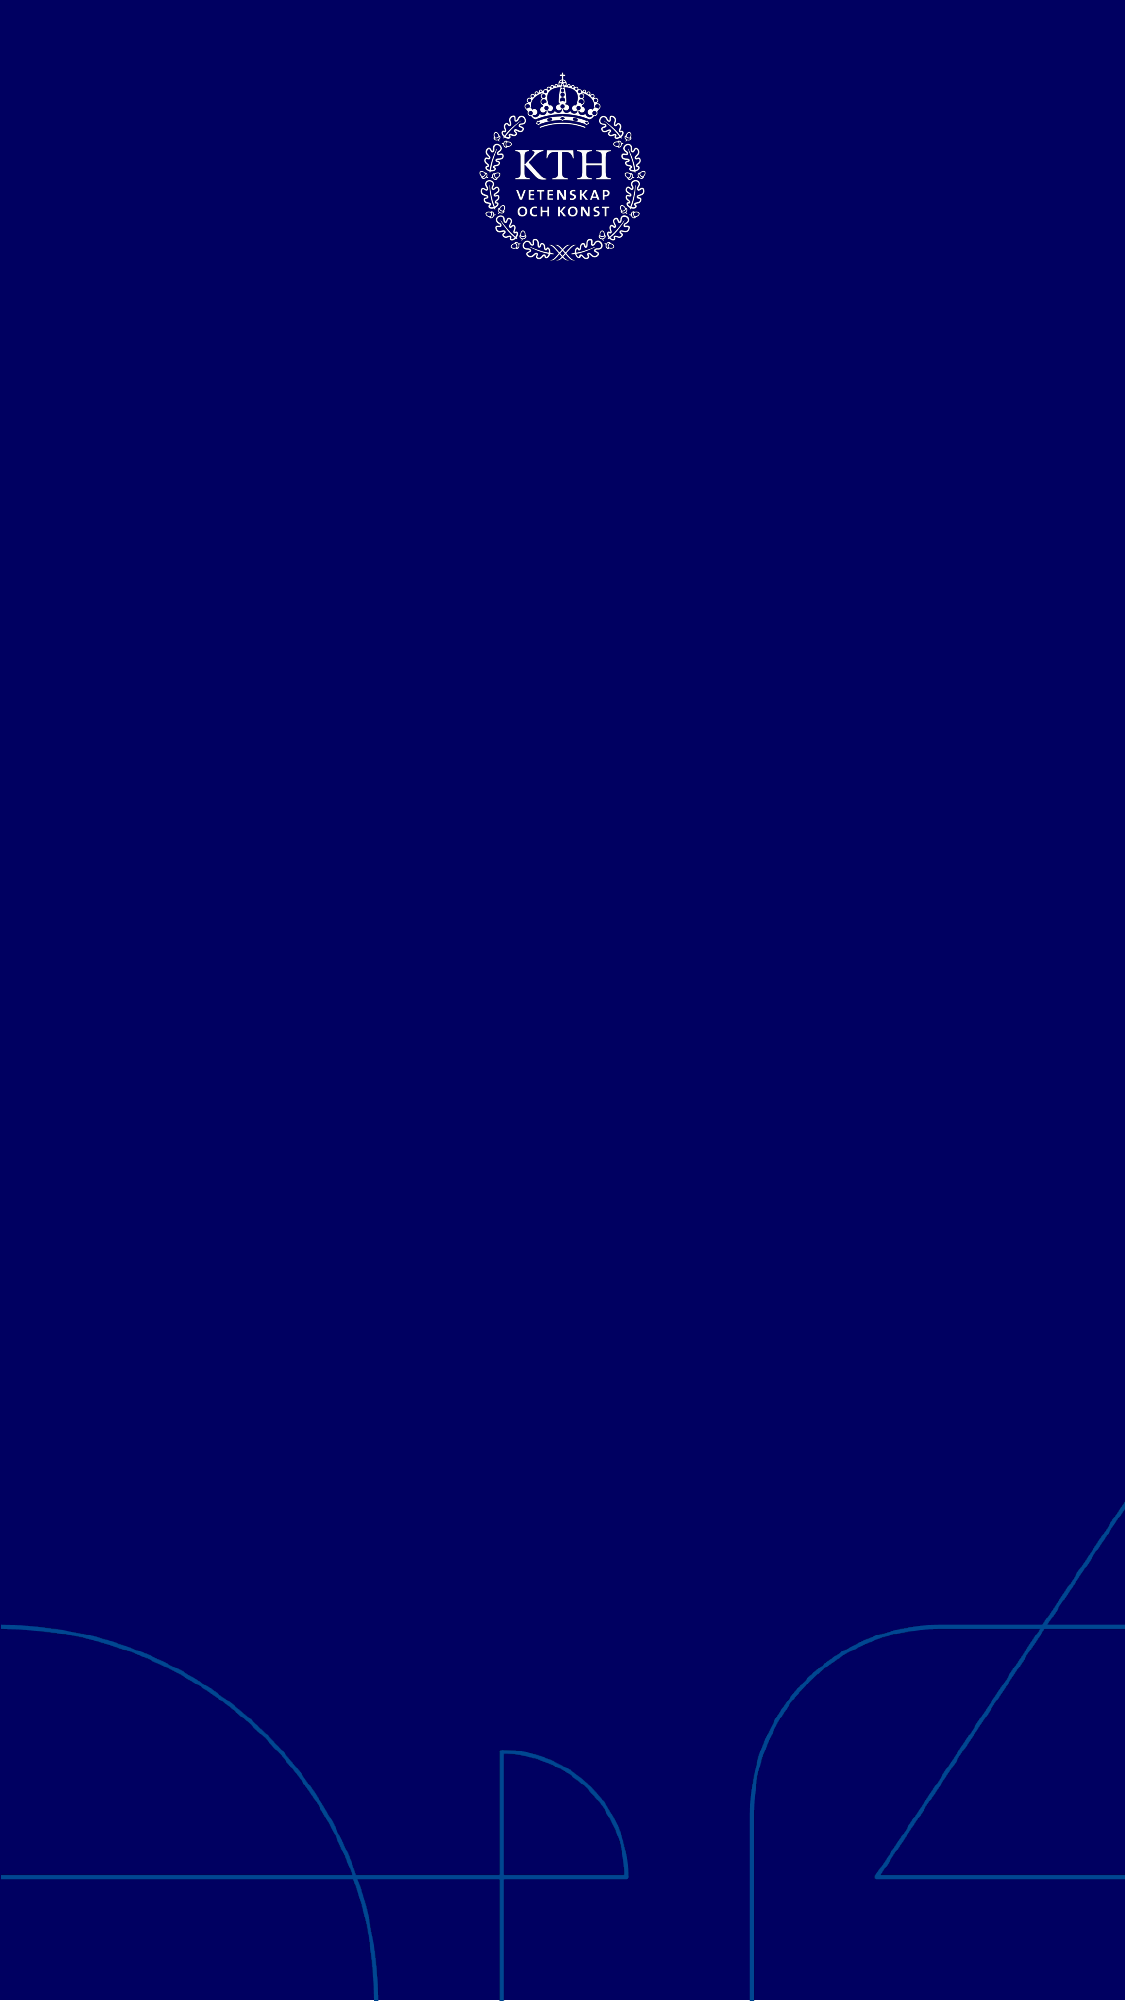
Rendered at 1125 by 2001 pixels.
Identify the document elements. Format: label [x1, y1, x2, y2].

picture [2, 1440, 1125, 2000]
picture [479, 72, 646, 261]
